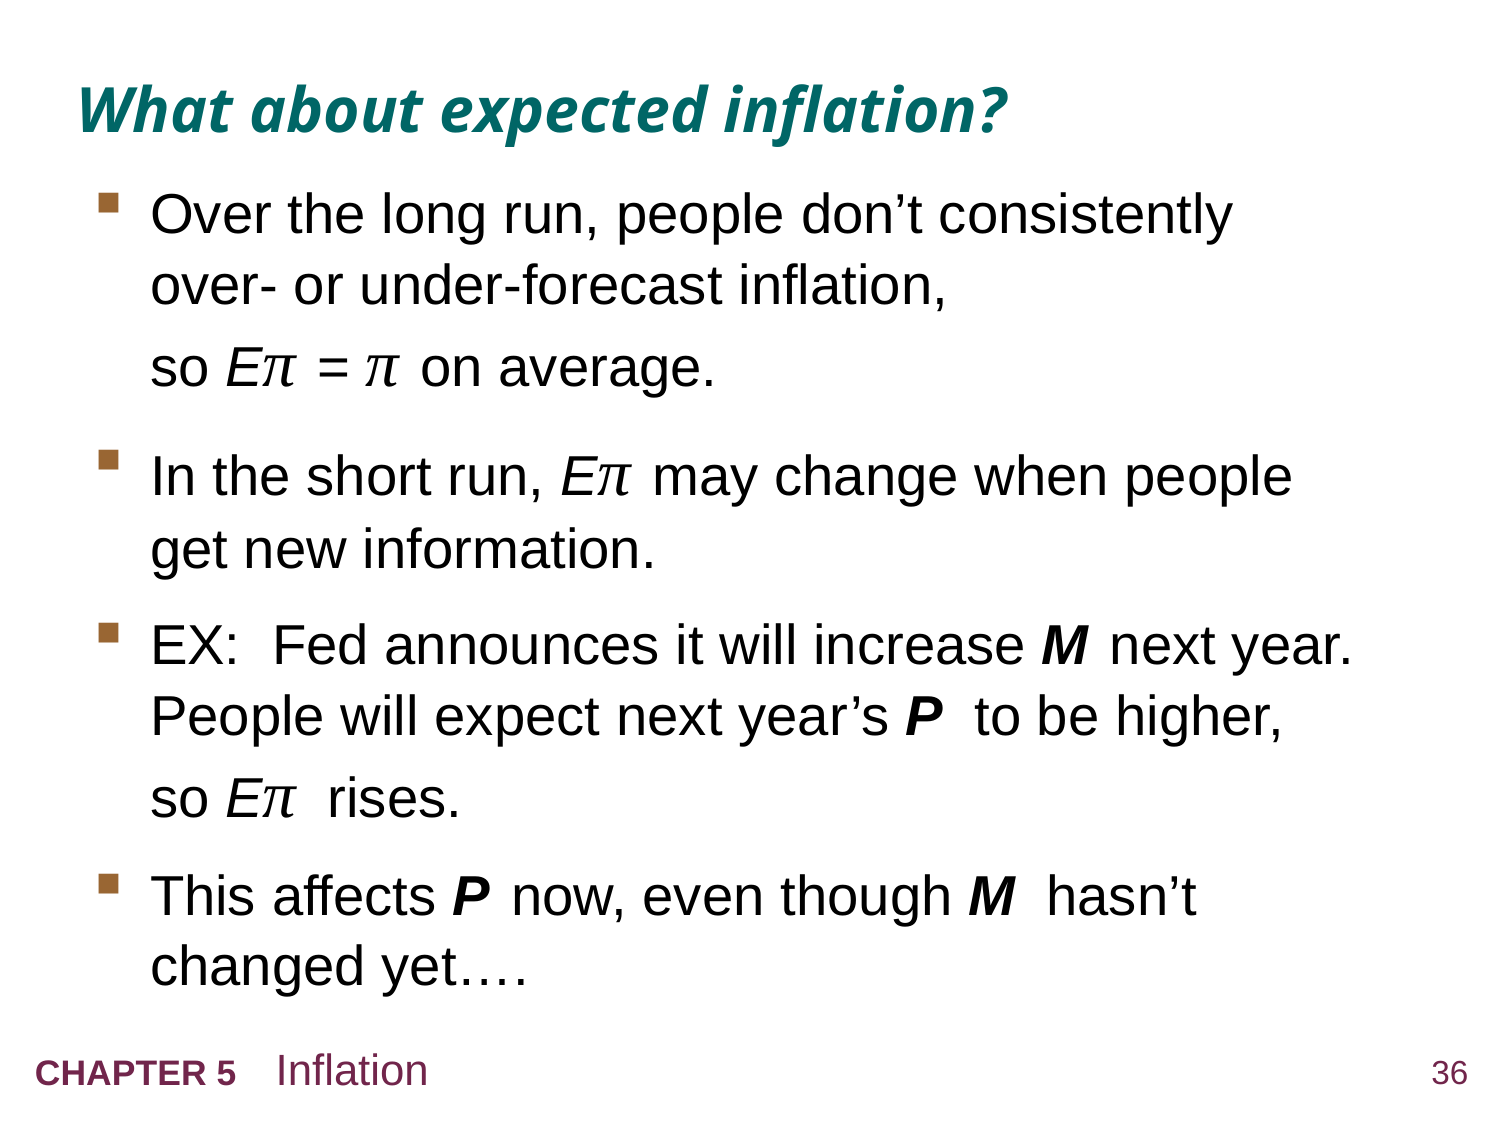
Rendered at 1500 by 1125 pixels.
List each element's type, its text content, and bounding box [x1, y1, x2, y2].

list Over the long run, people don’t consistently over- or under-forecast inflation, so Eπ = π on average. In the short run, Eπ may change when people get new information. EX: Fed announces it will increase M next year. People will expect next year’s P to be higher, so Eπ rises. This affects P now, even though M hasn’t changed yet…. [78, 166, 1429, 986]
title What about expected inflation? [76, 38, 1430, 172]
